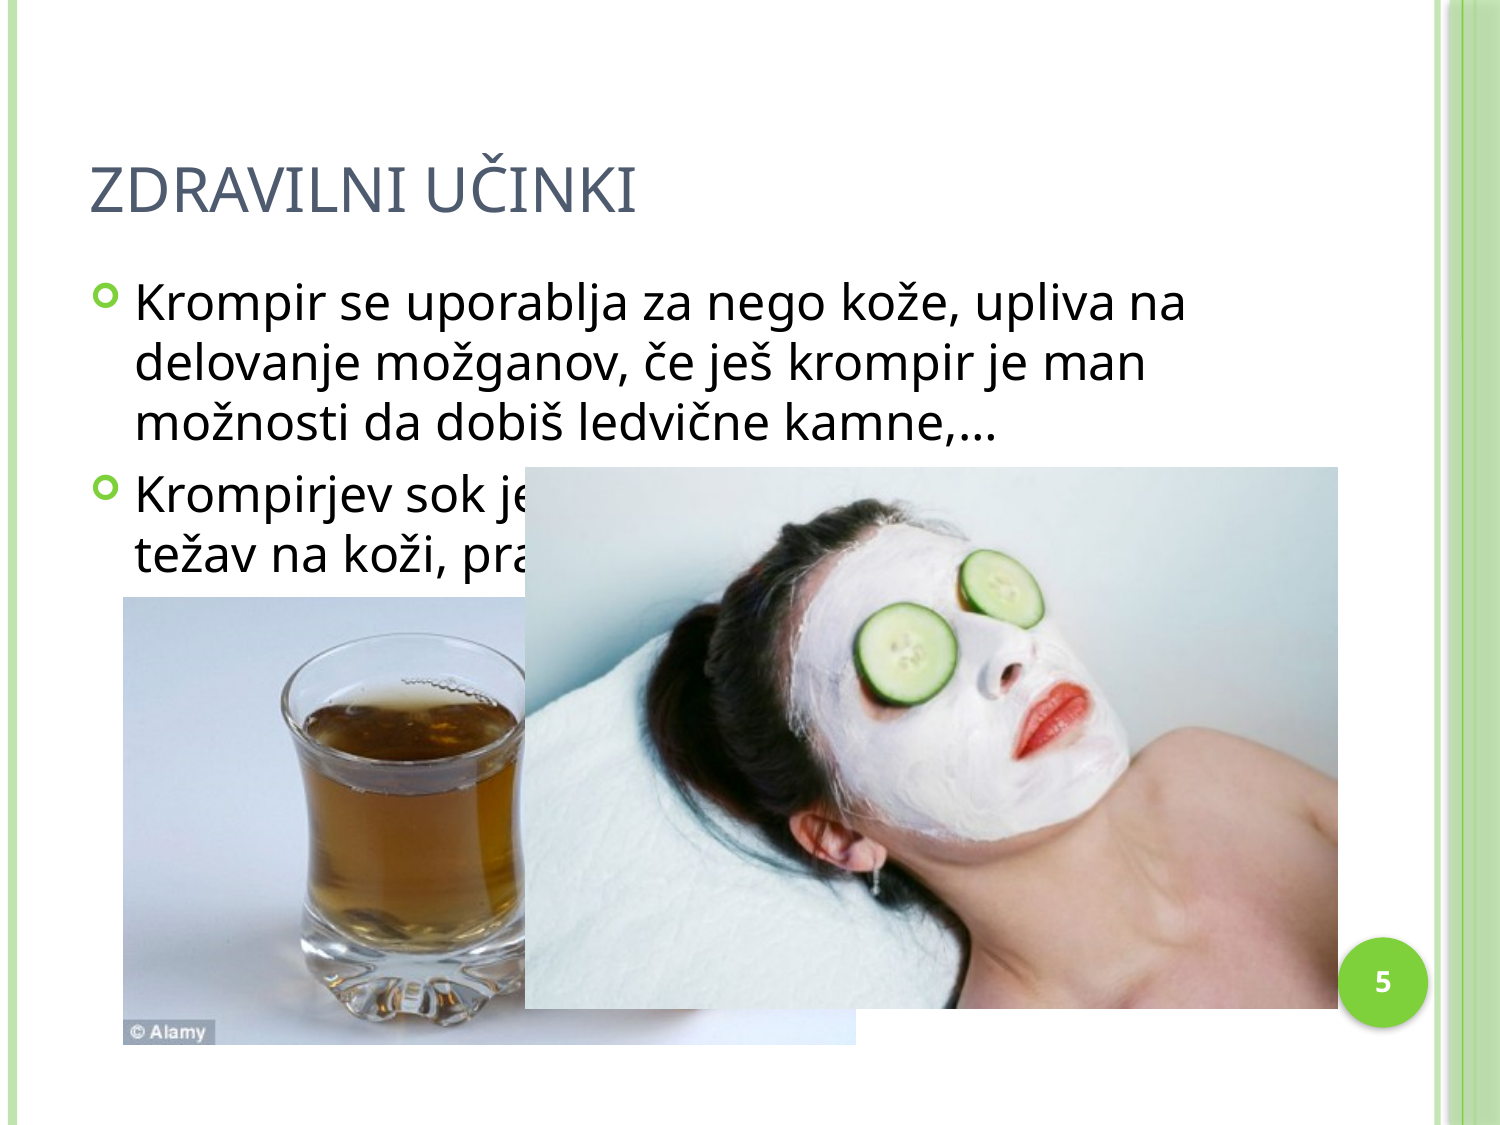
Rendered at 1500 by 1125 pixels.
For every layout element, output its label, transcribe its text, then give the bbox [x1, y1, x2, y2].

list Krompir se uporablja za nego kože, upliva na delovanje možganov, če ješ krompir je man možnosti da dobiš ledvične kamne,… Krompirjev sok je dober za zdravljenje opeklin, težav na koži, prask, izvinov, razjed ter tumorjev [75, 262, 1300, 1062]
slide_number 5 [1333, 940, 1434, 1026]
title Zdravilni učinki [75, 45, 1300, 233]
picture [123, 467, 1339, 1046]
